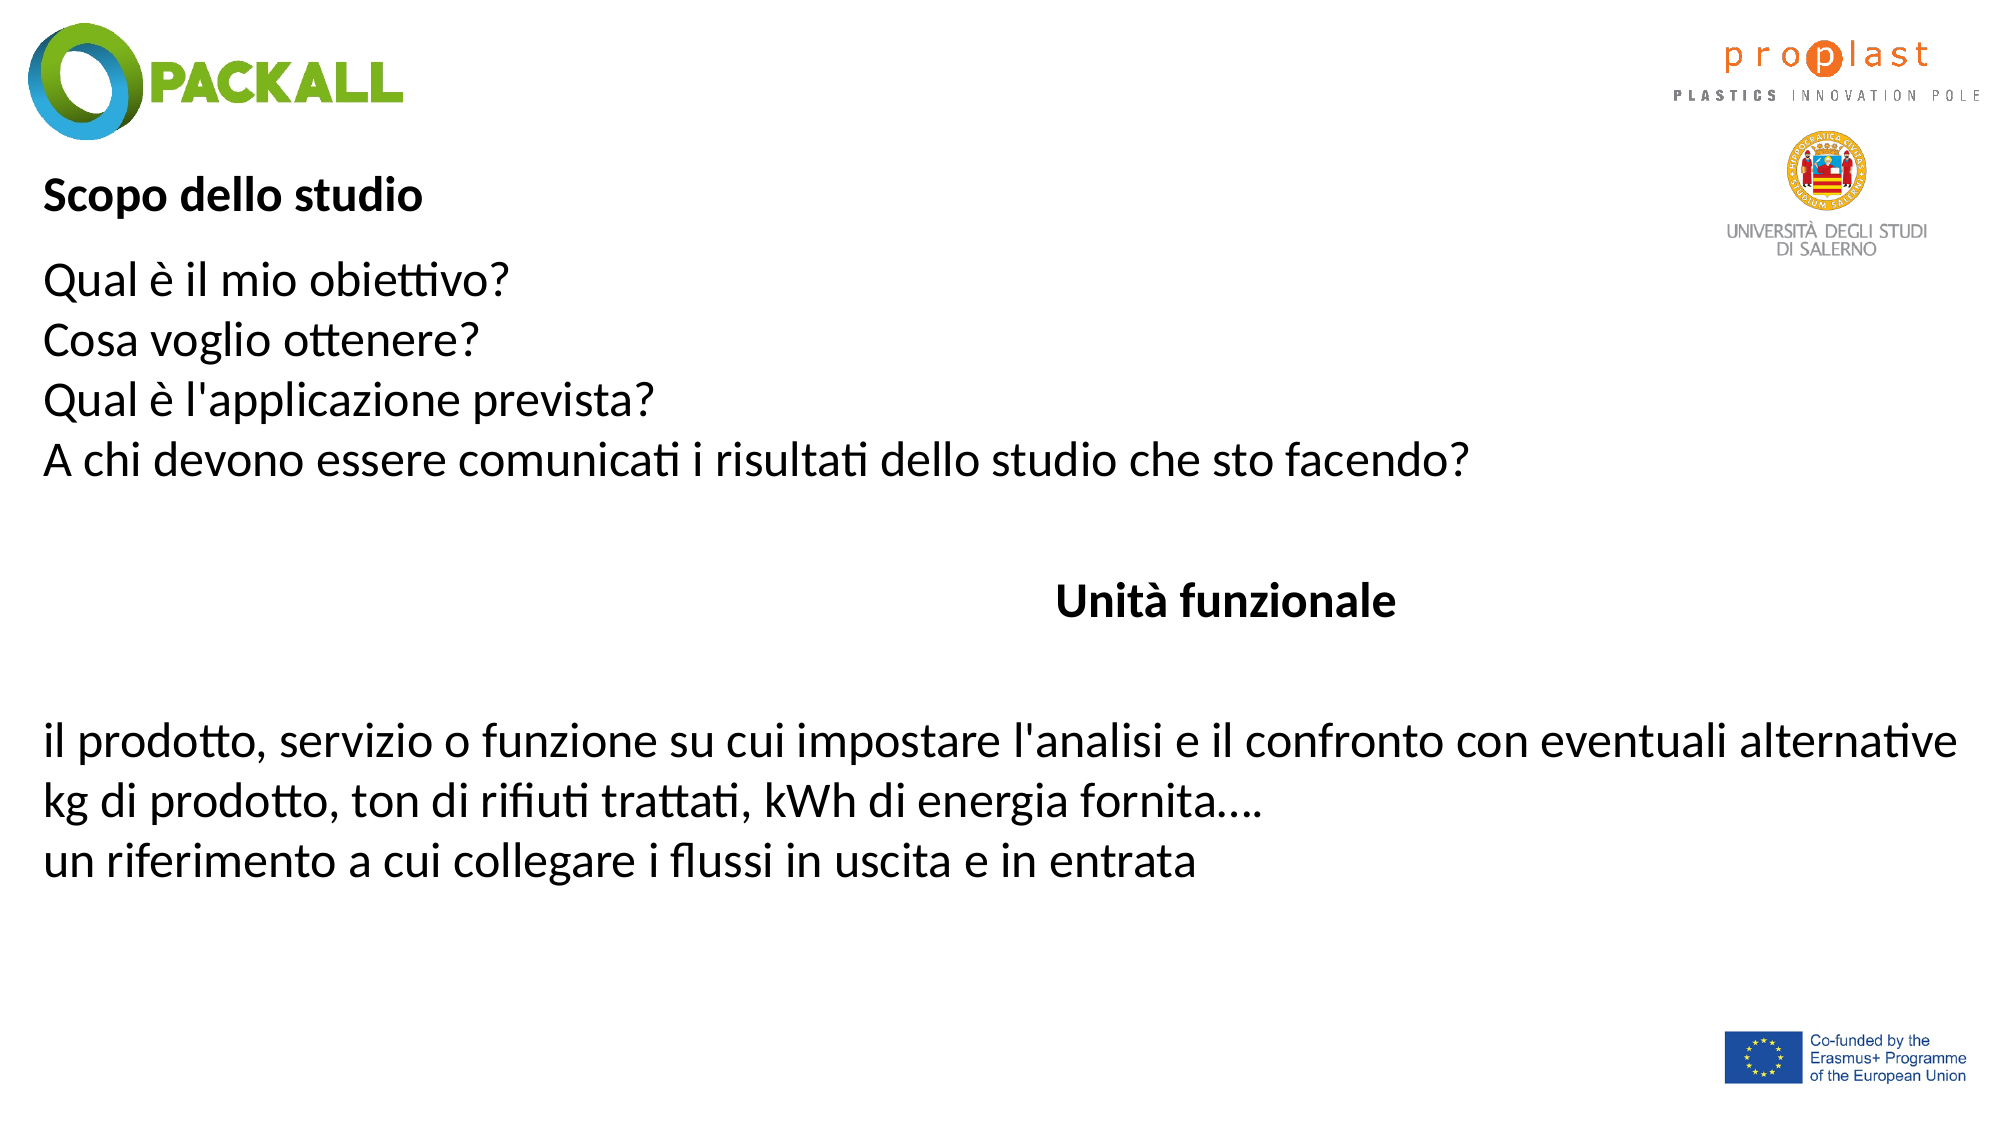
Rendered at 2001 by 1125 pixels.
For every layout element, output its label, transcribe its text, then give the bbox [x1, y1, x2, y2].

picture [28, 23, 403, 142]
text_box Scopo dello studio [28, 153, 1713, 229]
text_box il prodotto, servizio o funzione su cui impostare l'analisi e il confronto con eventuali alternative kg di prodotto, ton di rifiuti trattati, kWh di energia fornita…. un riferimento a cui collegare i flussi in uscita e in entrata [28, 700, 1979, 896]
picture [1674, 23, 1979, 118]
picture [1713, 129, 1940, 257]
text_box Qual è il mio obiettivo? Cosa voglio ottenere? Qual è l'applicazione prevista? A chi devono essere comunicati i risultati dello studio che sto facendo? [28, 238, 1553, 494]
text_box Unità funzionale [1040, 560, 1432, 636]
picture [1712, 1020, 1979, 1093]
